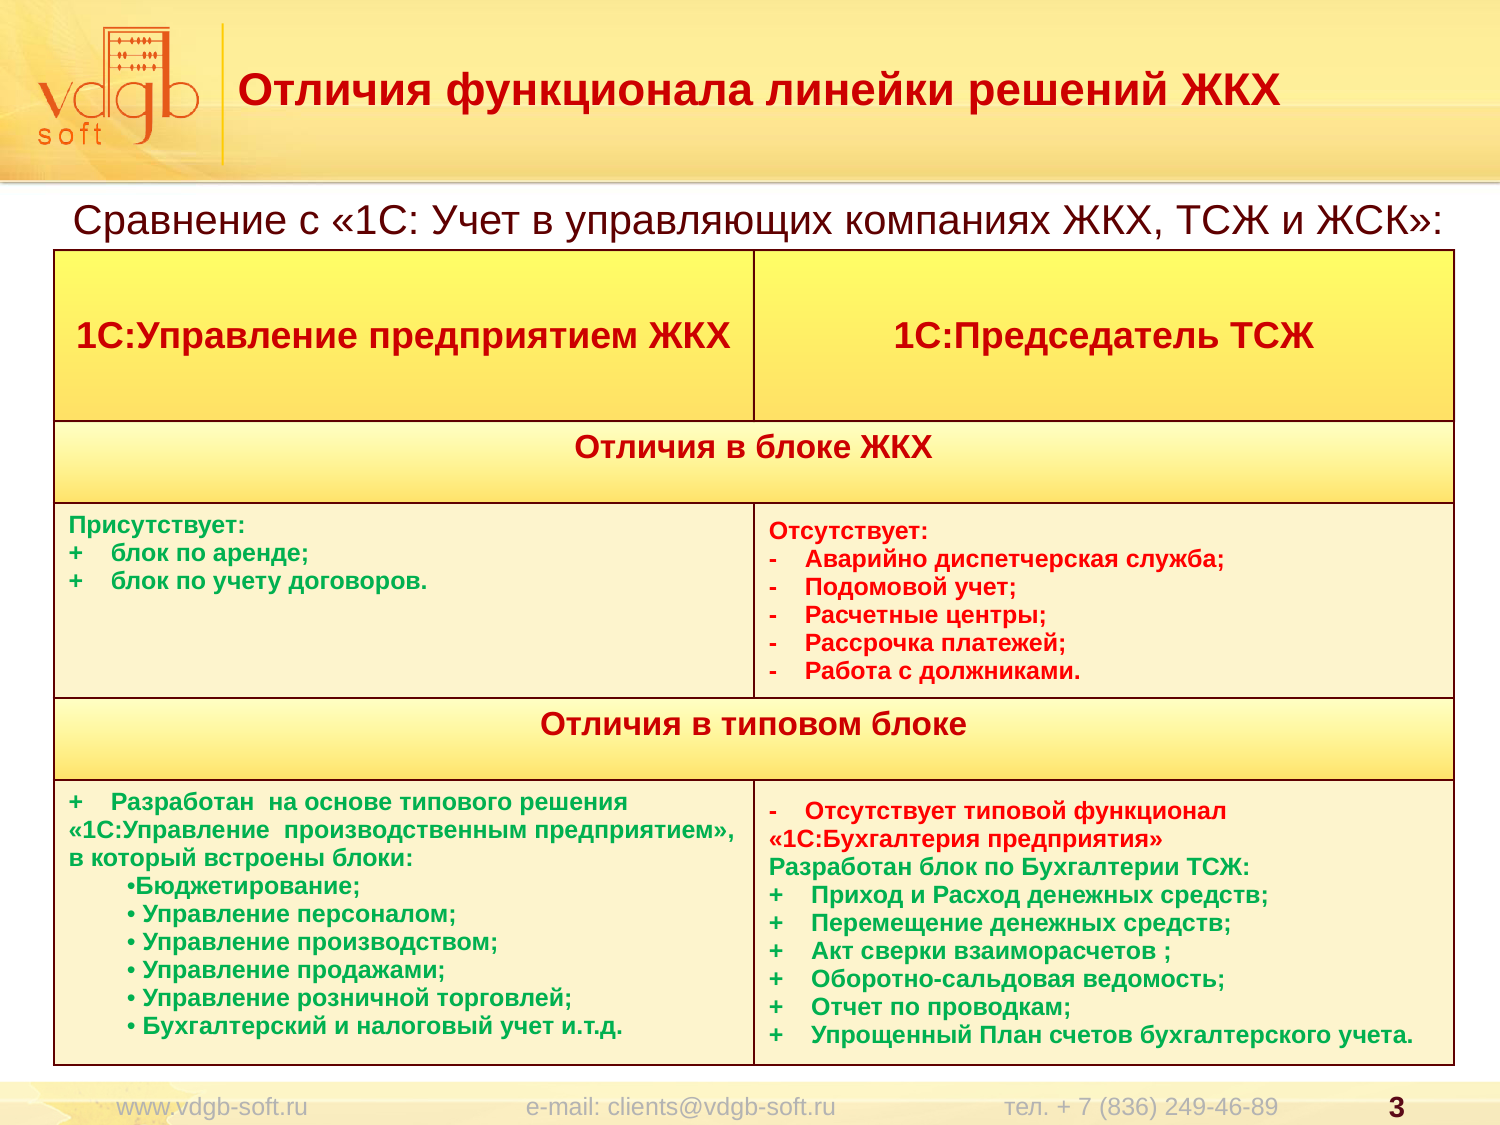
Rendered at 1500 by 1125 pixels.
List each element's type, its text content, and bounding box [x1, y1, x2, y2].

table_header 1С:Управление предприятием ЖКХ [55, 251, 753, 420]
table_cell Отсутствует: - Аварийно диспетчерская служба; - Подомовой учет; - Расчетные центры; - Рассрочка платежей; - Работа с должниками. [755, 504, 1453, 697]
table_cell Отличия в блоке ЖКХ [55, 422, 1453, 502]
picture [0, 0, 1500, 1125]
table_cell Отличия в типовом блоке [55, 699, 1453, 779]
table_cell + Разработан на основе типового решения «1С:Управление производственным предприятием», в который встроены блоки: Бюджетирование; Управление персоналом; Управление производством; Управление продажами; Управление розничной торговлей; Бухгалтерский и налоговый учет и.т.д. [55, 781, 753, 1064]
table_header 1С:Председатель ТСЖ [755, 251, 1453, 420]
text_box Сравнение с «1С: Учет в управляющих компаниях ЖКХ, ТСЖ и ЖСК»: [57, 185, 1459, 251]
table_cell - Отсутствует типовой функционал «1С:Бухгалтерия предприятия» Разработан блок по Бухгалтерии ТСЖ: + Приход и Расход денежных средств; + Перемещение денежных средств; + Акт сверки взаиморасчетов ; + Оборотно-сальдовая ведомость; + Отчет по проводкам; + Упрощенный План счетов бухгалтерского учета. [755, 781, 1453, 1064]
text_box www.vdgb-soft.ru e-mail: clients@vdgb-soft.ru тел. + 7 (836) 249-46-89 [52, 1082, 1500, 1125]
table_cell Присутствует: + блок по аренде; + блок по учету договоров. [55, 504, 753, 697]
text_box Отличия функционала линейки решений ЖКХ [222, 0, 1500, 175]
